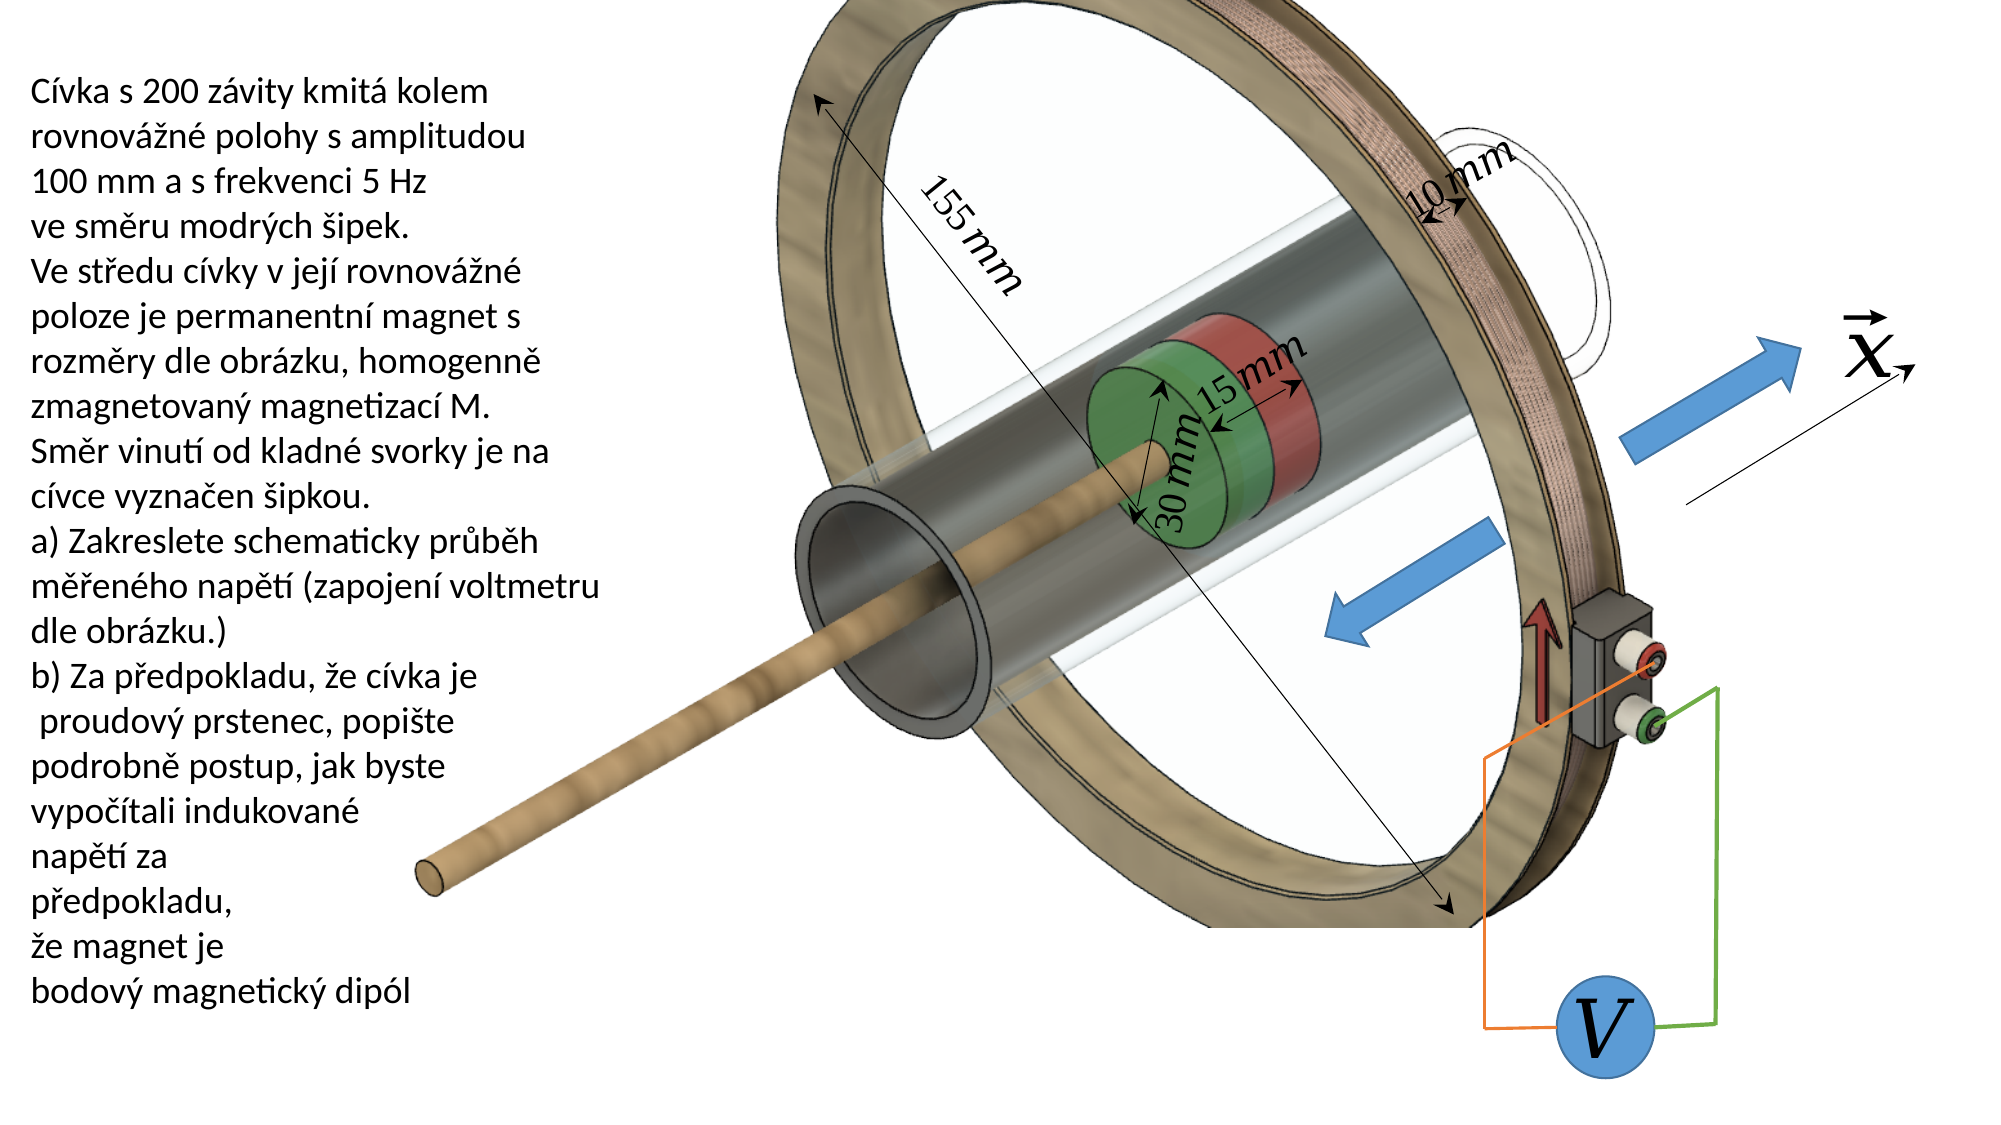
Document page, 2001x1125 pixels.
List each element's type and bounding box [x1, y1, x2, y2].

picture [212, 0, 1863, 929]
text_box [1421, 198, 1467, 224]
text_box [1654, 687, 1715, 727]
picture [1485, 727, 1715, 929]
text_box [1686, 364, 1916, 505]
text_box [1654, 1023, 1716, 1028]
text_box [1133, 379, 1164, 525]
text_box [1555, 975, 1656, 1080]
text_box [813, 93, 1454, 915]
text_box [1484, 662, 1655, 759]
